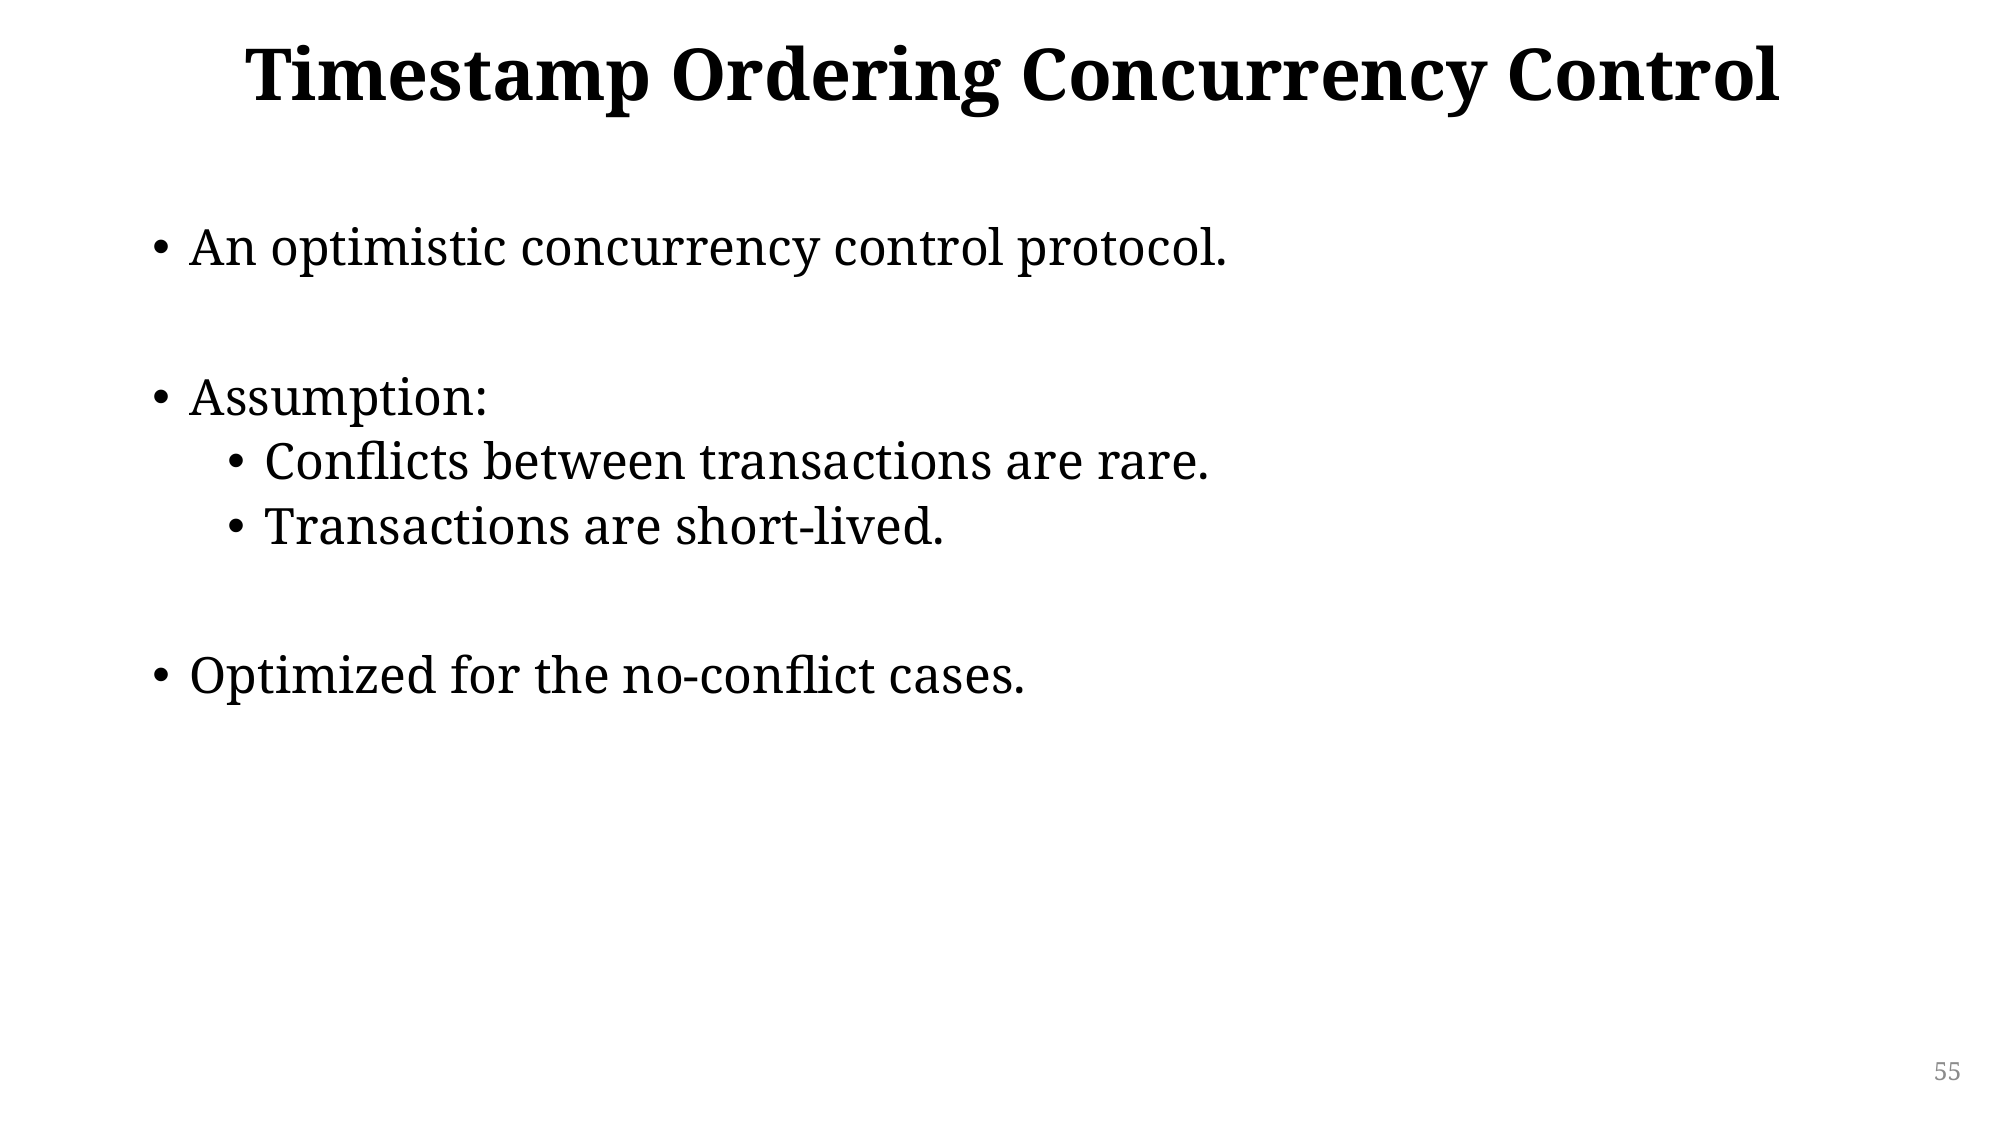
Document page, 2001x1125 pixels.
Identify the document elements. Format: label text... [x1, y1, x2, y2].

slide_number 55 [1526, 1042, 1977, 1103]
list An optimistic concurrency control protocol. Assumption: Conflicts between transactions are rare. Transactions are short-lived. Optimized for the no-conflict cases. [137, 215, 1876, 965]
title Timestamp Ordering Concurrency Control [150, 3, 1876, 152]
